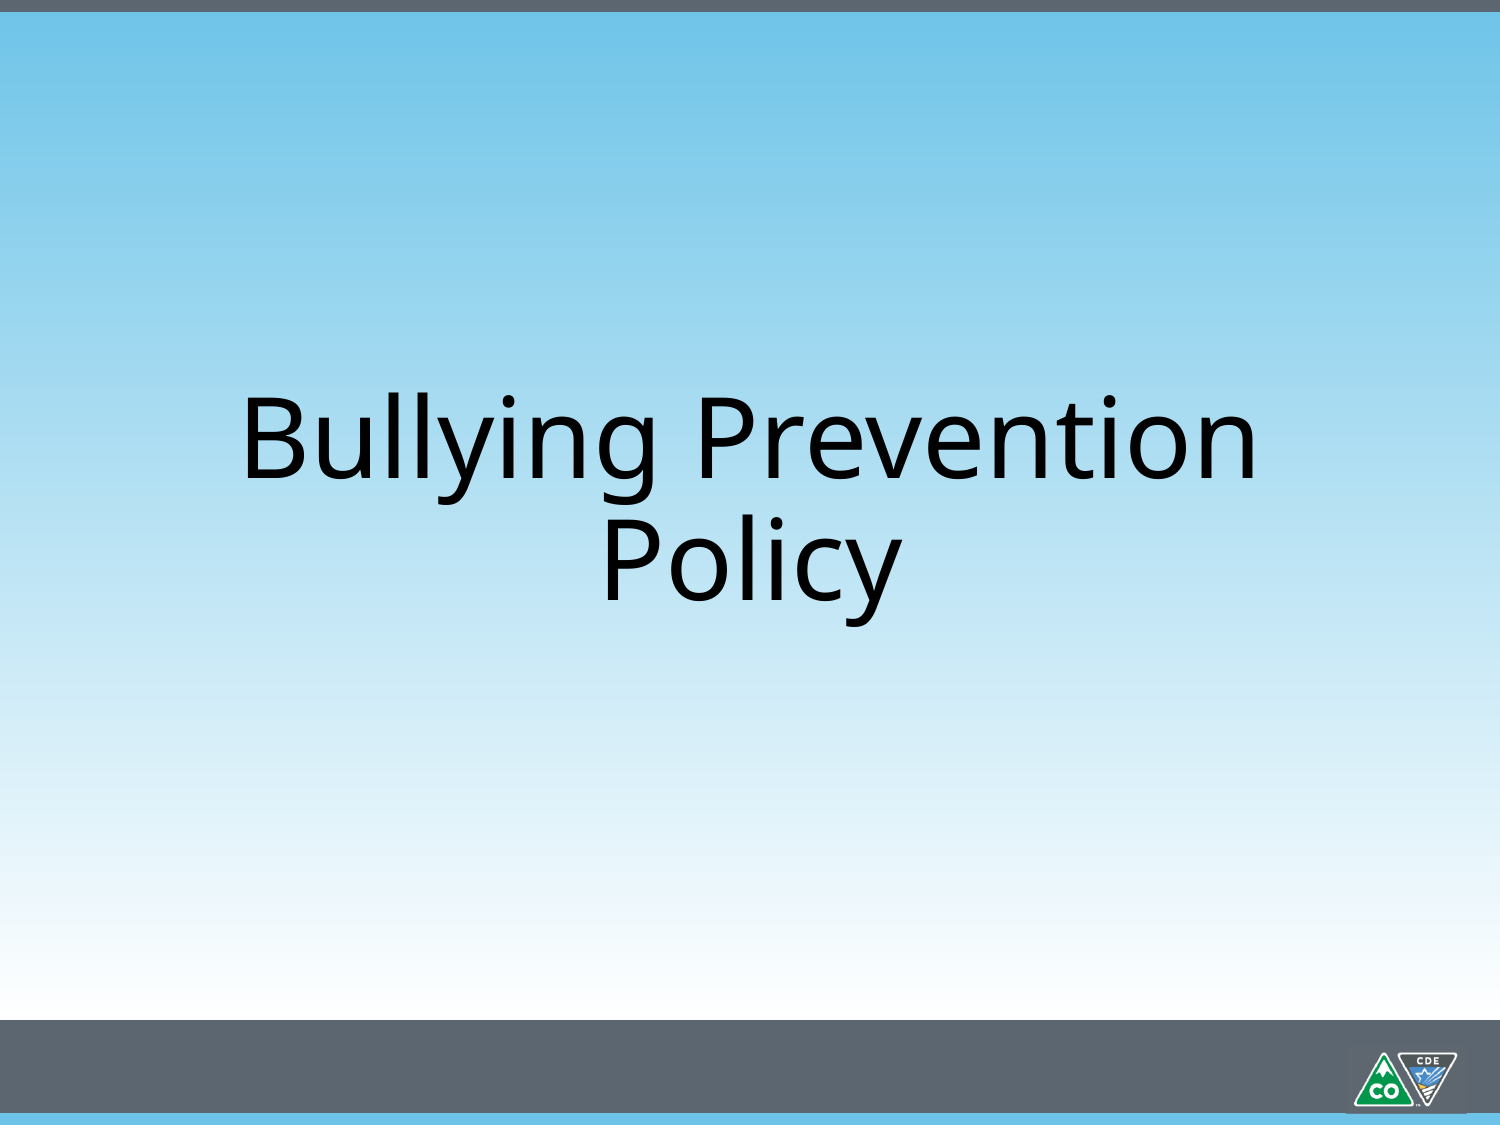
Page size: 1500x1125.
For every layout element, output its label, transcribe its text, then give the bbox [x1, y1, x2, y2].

picture [1345, 1044, 1467, 1114]
list Bullying Prevention Policy [103, 374, 1397, 716]
